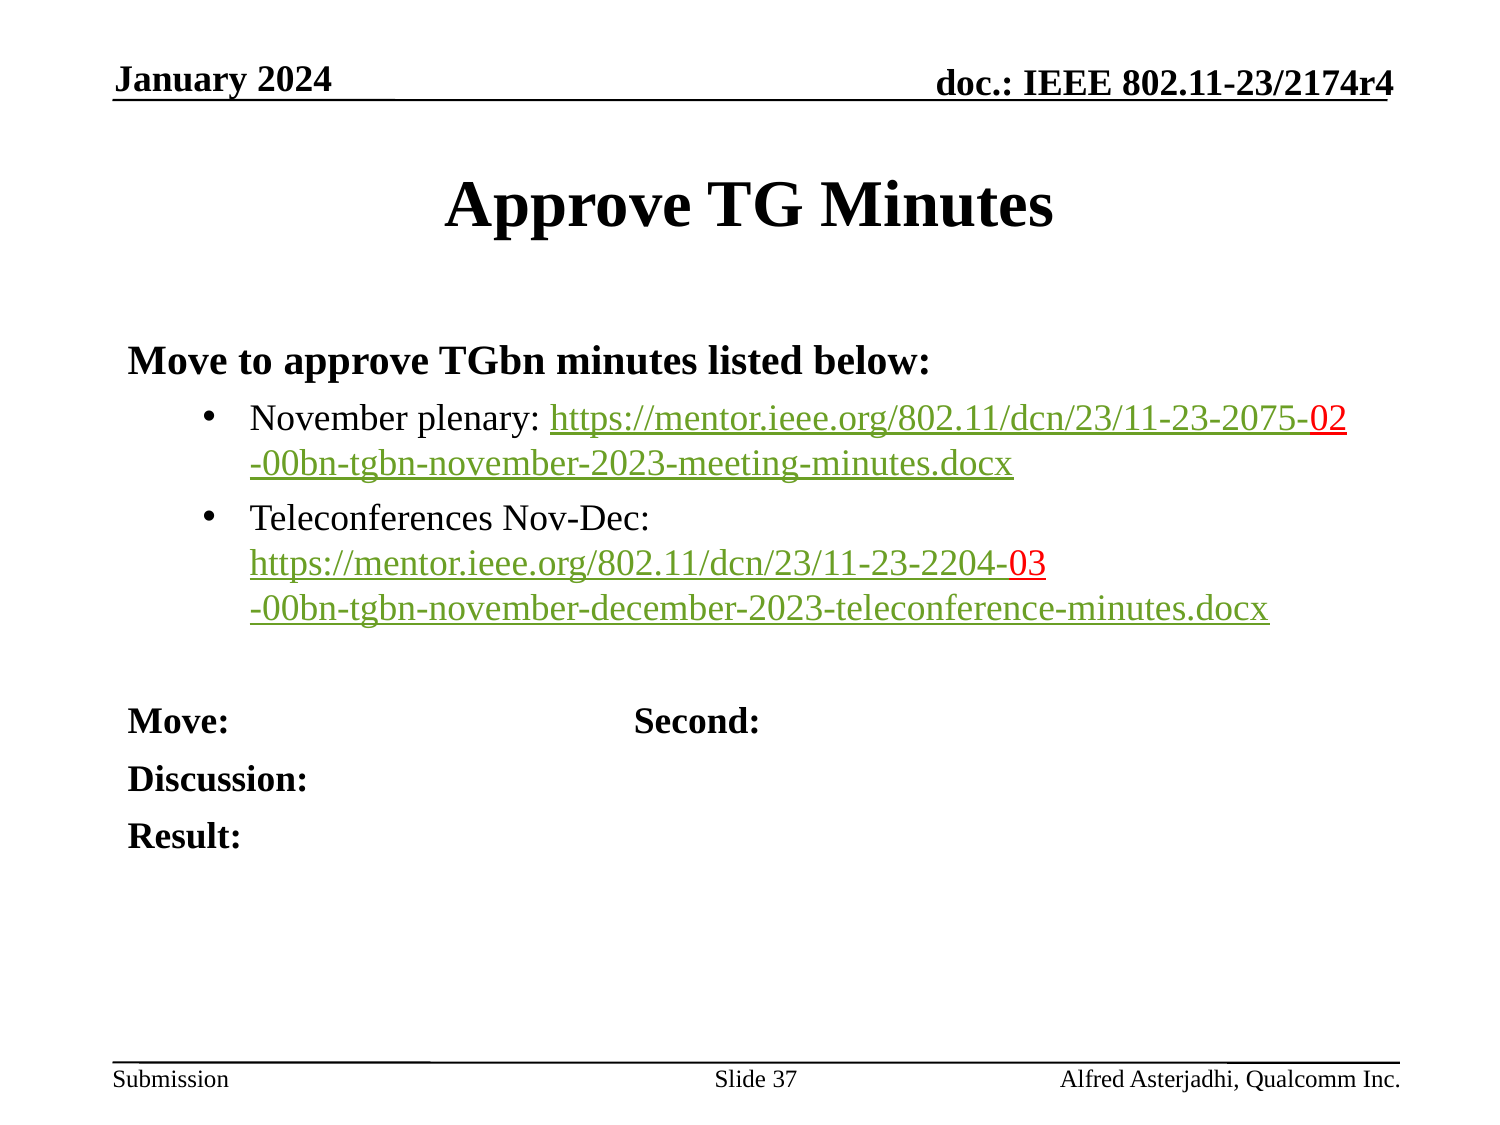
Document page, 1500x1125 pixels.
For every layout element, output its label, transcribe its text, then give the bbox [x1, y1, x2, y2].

list Move to approve TGbn minutes listed below: November plenary: https://mentor.ieee.org/802.11/dcn/23/11-23-2075-02-00bn-tgbn-november-2023-meeting-minutes.docx Teleconferences Nov-Dec: https://mentor.ieee.org/802.11/dcn/23/11-23-2204-03-00bn-tgbn-november-december-2023-teleconference-minutes.docx Move: Second: Discussion: Result: [112, 324, 1388, 1000]
slide_number Slide 37 [712, 1061, 800, 1123]
title Approve TG Minutes [112, 112, 1388, 288]
footer Alfred Asterjadhi, Qualcomm Inc. [878, 1061, 1402, 1093]
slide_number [114, 54, 423, 100]
